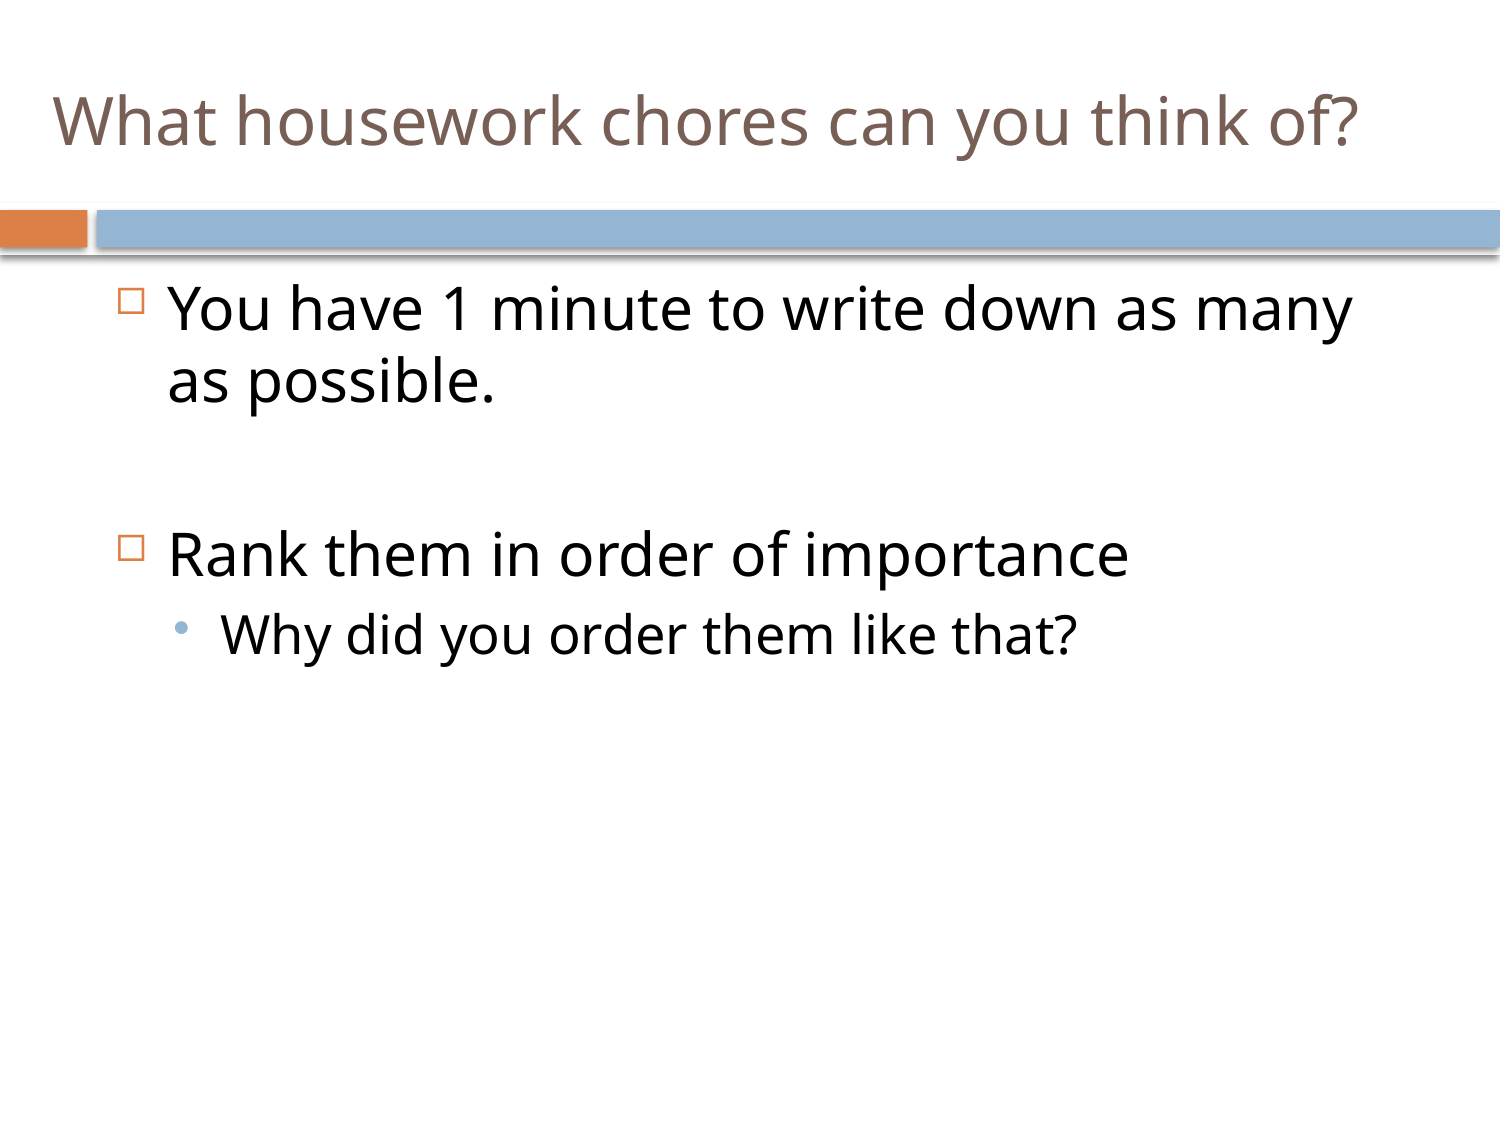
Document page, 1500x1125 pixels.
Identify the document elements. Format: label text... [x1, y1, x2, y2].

list You have 1 minute to write down as many as possible. Rank them in order of importance Why did you order them like that? [100, 262, 1438, 1000]
title What housework chores can you think of? [37, 37, 1438, 200]
